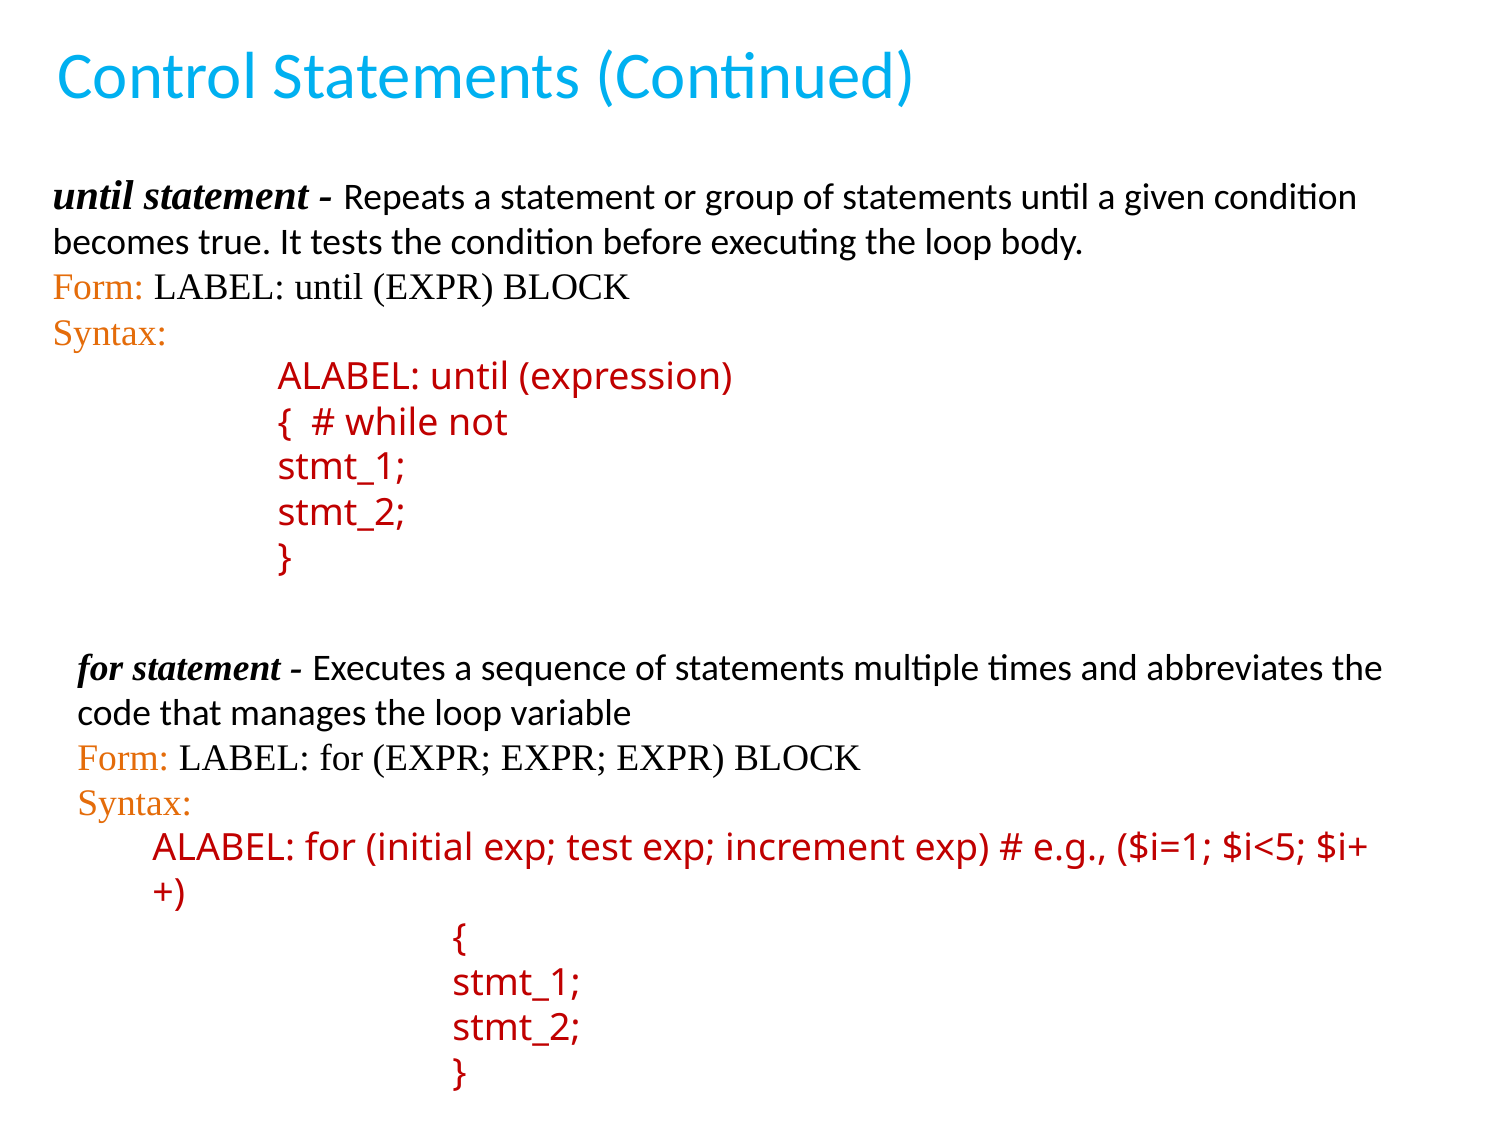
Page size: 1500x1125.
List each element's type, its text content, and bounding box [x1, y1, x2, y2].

text_box for statement - Executes a sequence of statements multiple times and abbreviates the code that manages the loop variable Form: LABEL: for (EXPR; EXPR; EXPR) BLOCK Syntax: ALABEL: for (initial exp; test exp; increment exp) # e.g., ($i=1; $i<5; $i++) { stmt_1; stmt_2; } [62, 590, 1400, 1125]
text_box Control Statements (Continued) [42, 24, 932, 120]
text_box until statement - Repeats a statement or group of statements until a given condition becomes true. It tests the condition before executing the loop body. Form: LABEL: until (EXPR) BLOCK Syntax: ALABEL: until (expression) { # while not stmt_1; stmt_2; } [37, 114, 1400, 630]
